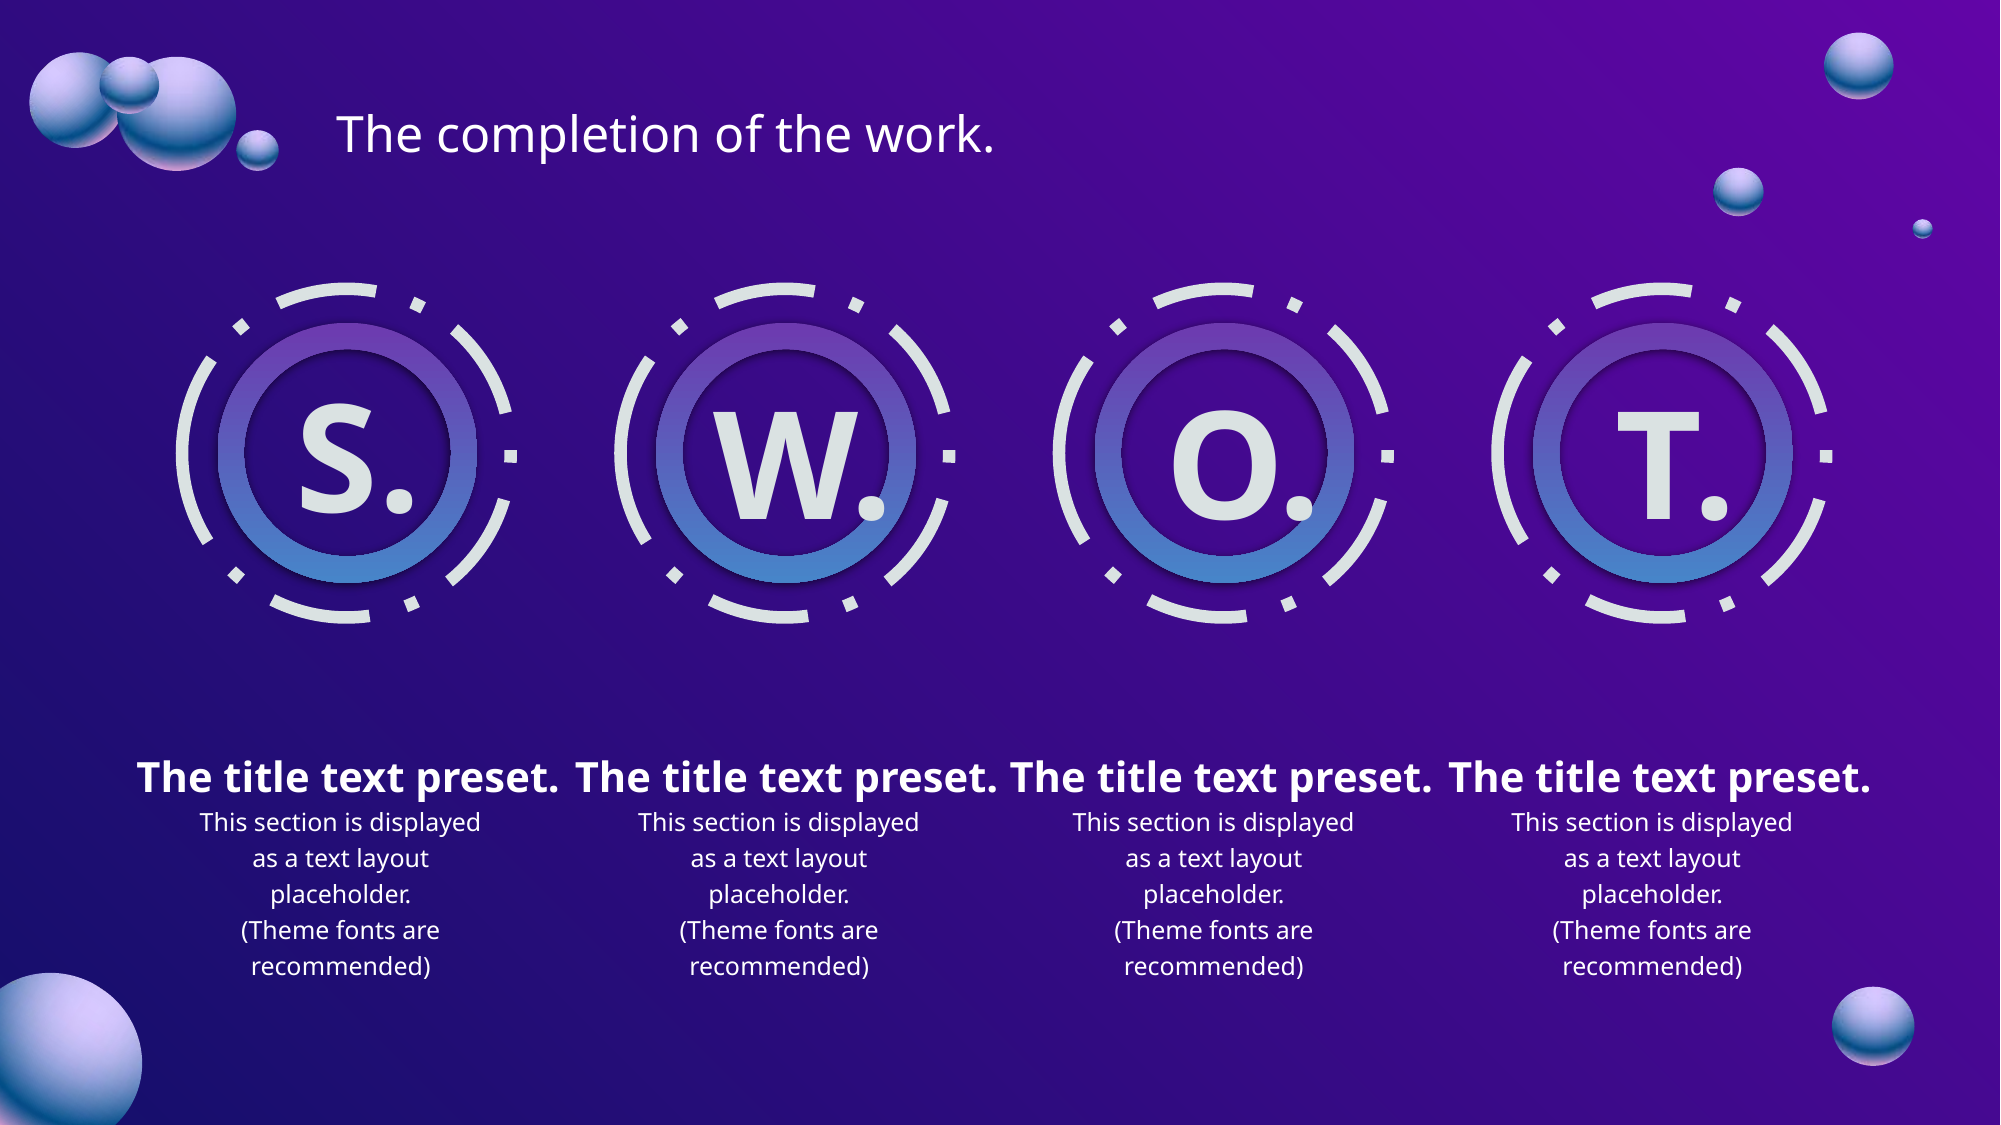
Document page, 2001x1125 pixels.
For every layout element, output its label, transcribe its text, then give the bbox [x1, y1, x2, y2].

picture [1831, 986, 1915, 1066]
picture [29, 52, 279, 171]
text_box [1497, 731, 1823, 849]
text_box S. [280, 354, 412, 551]
picture [1823, 32, 1894, 100]
text_box W. [698, 362, 872, 559]
text_box The completion of the work. [322, 95, 1458, 171]
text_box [624, 731, 950, 849]
text_box O. [1150, 362, 1299, 559]
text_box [185, 731, 511, 849]
text_box [1057, 287, 1389, 619]
picture [1912, 219, 1933, 239]
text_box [1059, 731, 1384, 849]
picture [1713, 167, 1764, 217]
text_box [1496, 287, 1828, 619]
text_box T. [1600, 362, 1723, 559]
text_box [619, 287, 951, 619]
text_box [180, 287, 512, 619]
picture [0, 972, 143, 1125]
